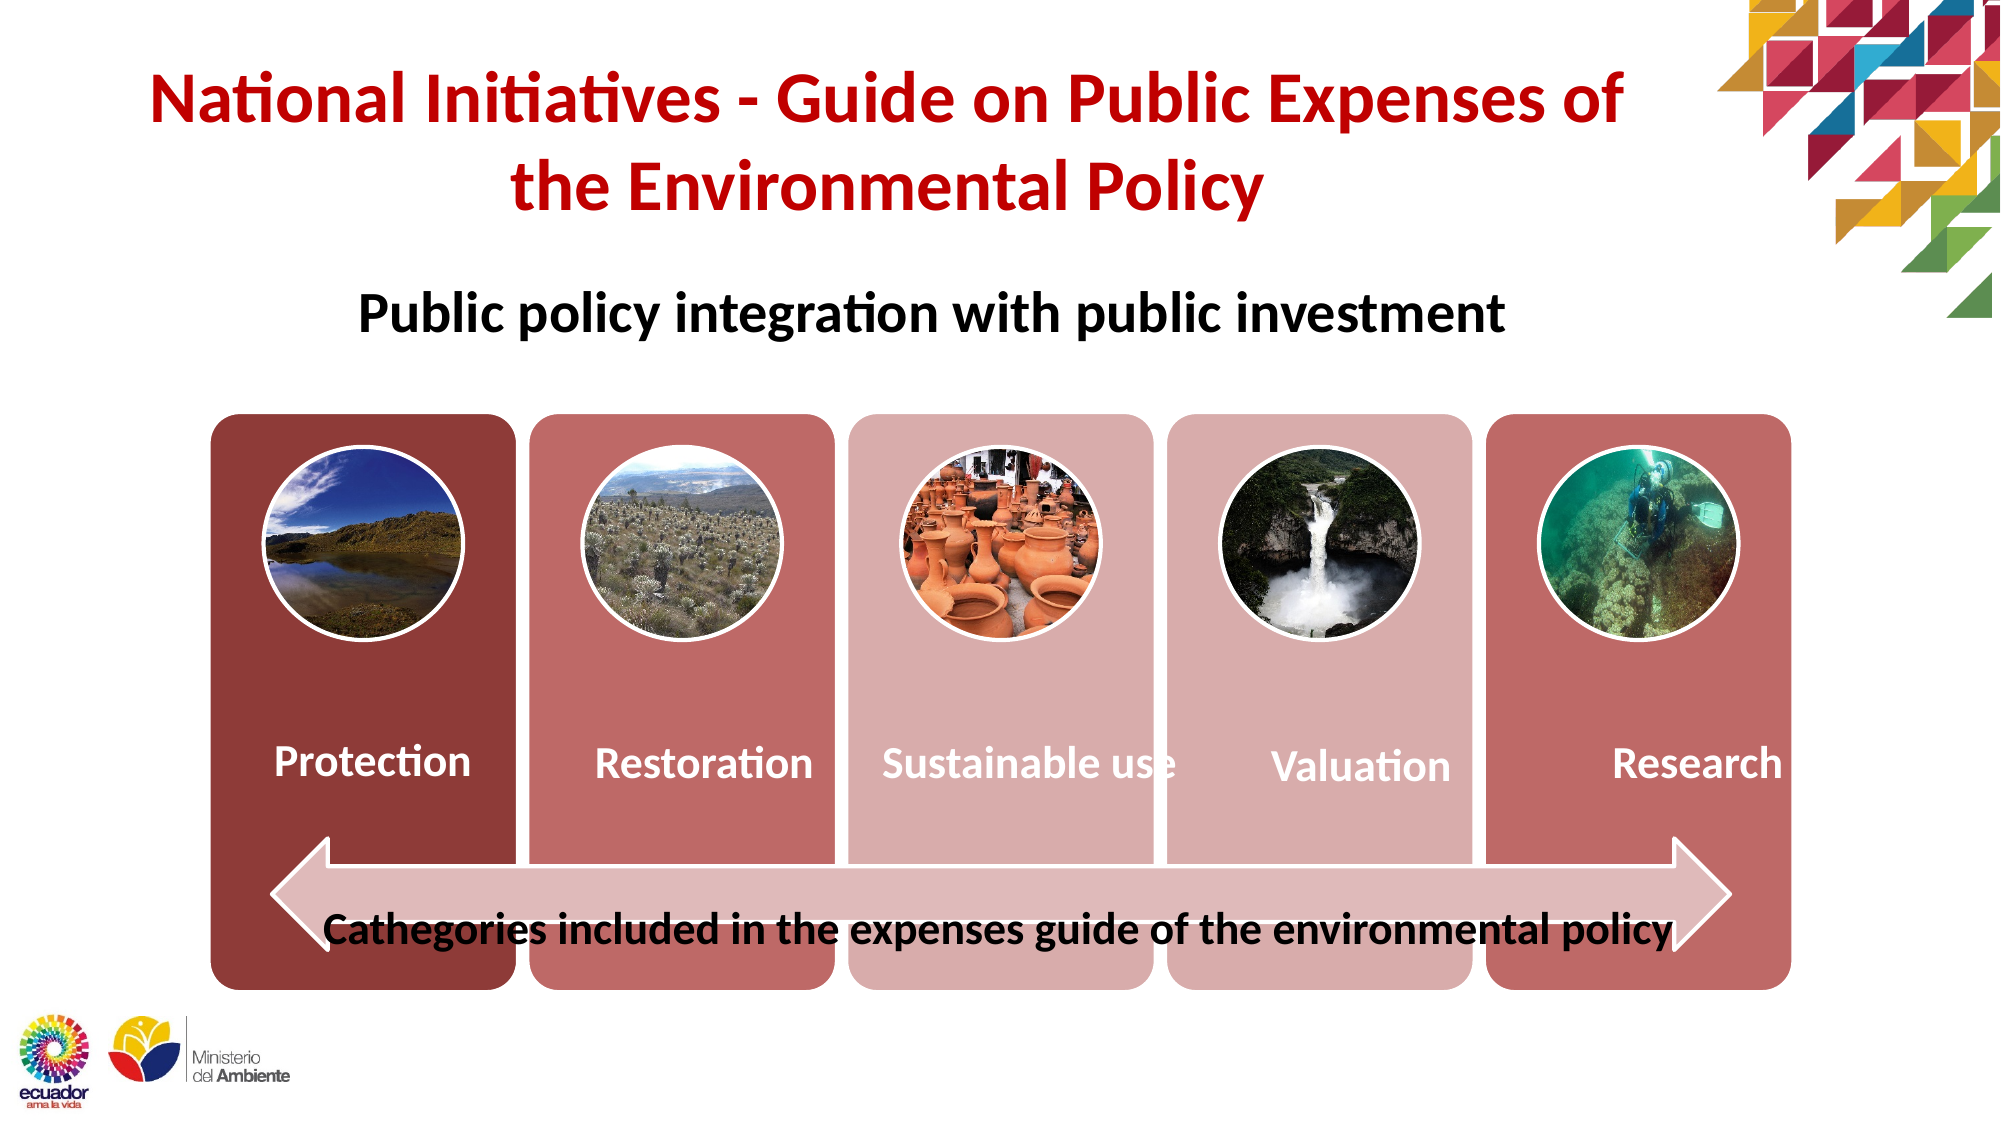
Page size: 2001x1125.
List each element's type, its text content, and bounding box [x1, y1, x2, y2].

picture [1710, 0, 2001, 344]
text_box National Initiatives - Guide on Public Expenses of the Environmental Policy [77, 64, 1699, 210]
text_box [208, 411, 1851, 1034]
picture [0, 999, 290, 1125]
text_box Public policy integration with public investment [76, 267, 1789, 352]
